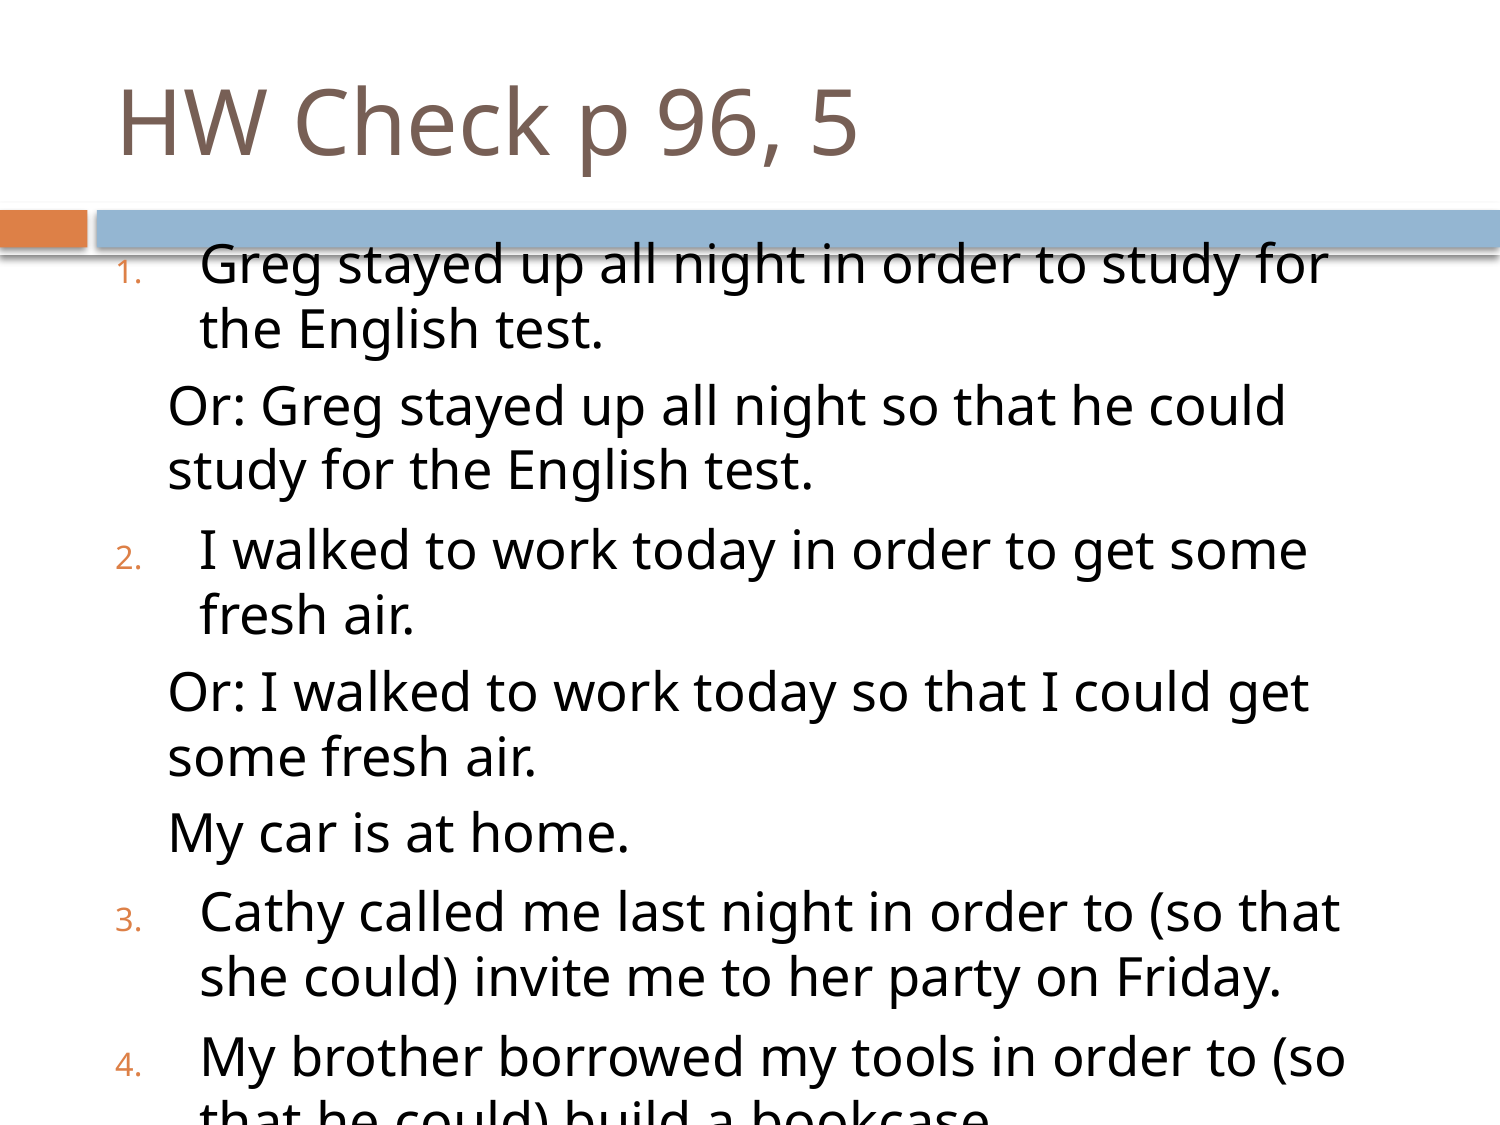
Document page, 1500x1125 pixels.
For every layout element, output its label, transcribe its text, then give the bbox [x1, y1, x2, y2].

title HW Check p 96, 5 [100, 37, 1438, 200]
list Greg stayed up all night in order to study for the English test. Or: Greg stayed up all night so that he could study for the English test. I walked to work today in order to get some fresh air. Or: I walked to work today so that I could get some fresh air. My car is at home. Cathy called me last night in order to (so that she could) invite me to her party on Friday. My brother borrowed my tools in order to (so that he could) build a bookcase. [100, 222, 1438, 1106]
